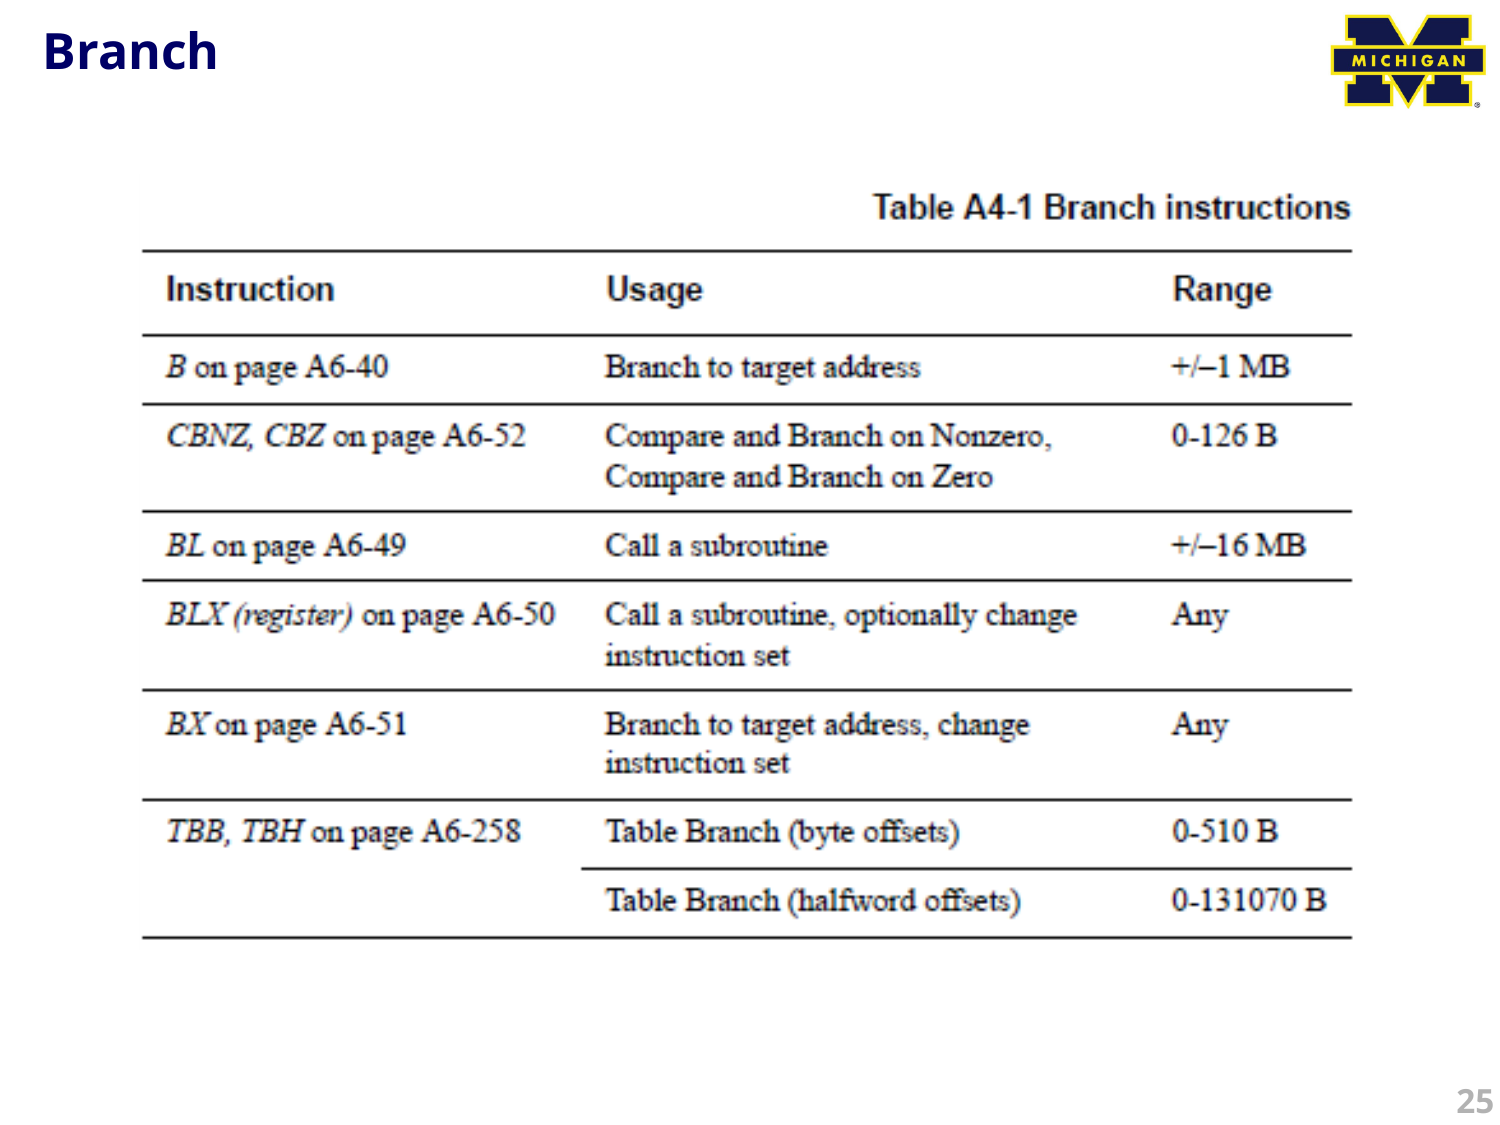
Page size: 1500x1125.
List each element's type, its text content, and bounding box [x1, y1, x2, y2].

slide_number 25 [1034, 1072, 1500, 1125]
title Branch [27, 12, 1485, 163]
picture [138, 174, 1363, 951]
